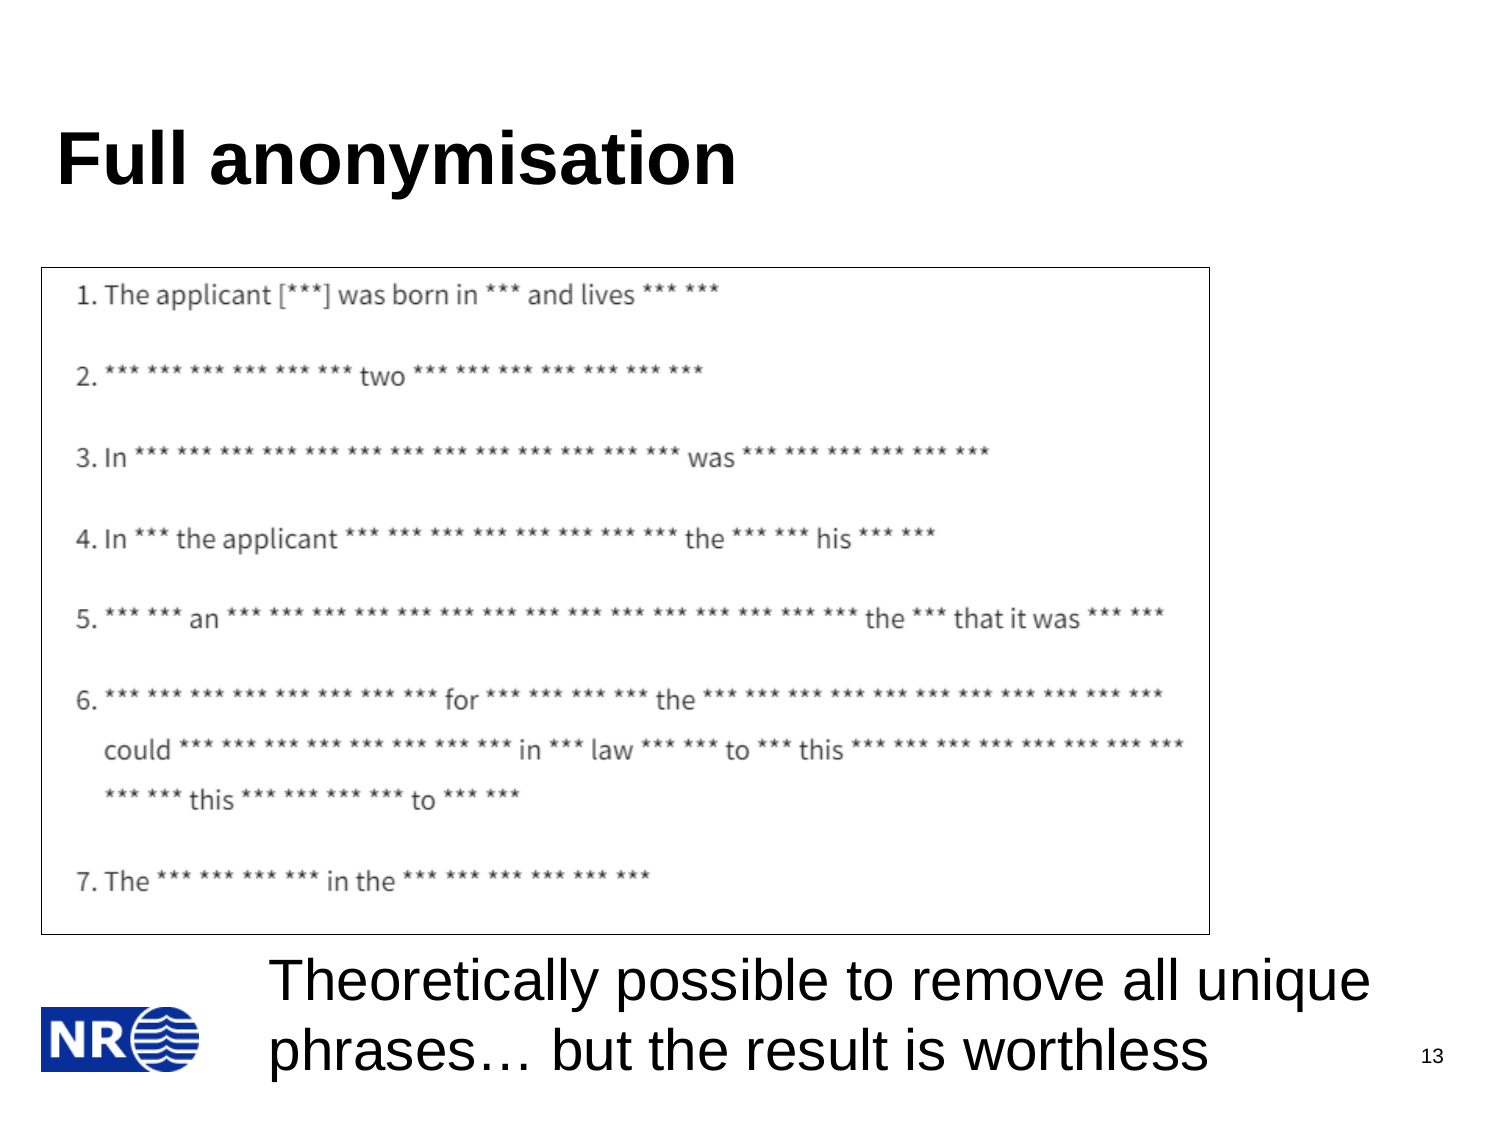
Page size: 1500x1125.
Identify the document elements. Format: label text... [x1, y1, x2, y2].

slide_number 13 [1423, 1035, 1459, 1083]
title Full anonymisation [41, 42, 1459, 209]
picture [41, 1007, 199, 1072]
picture [41, 266, 1211, 935]
text_box Theoretically possible to remove all unique phrases… but the result is worthless [253, 934, 1423, 1090]
